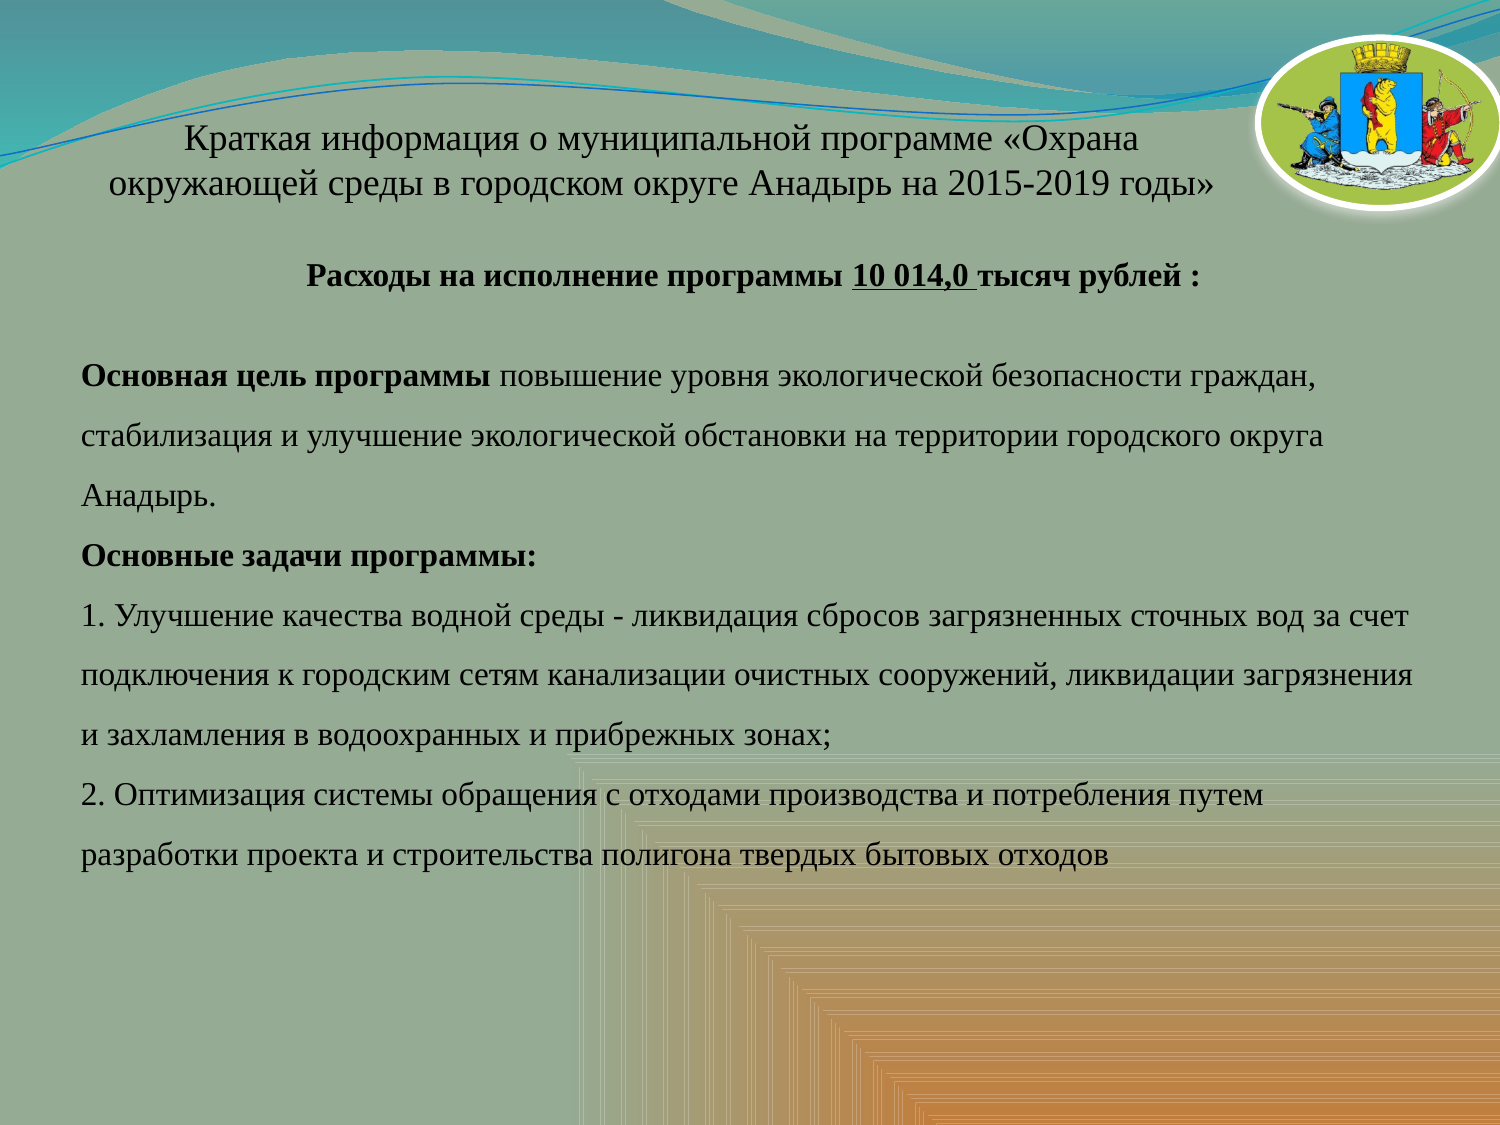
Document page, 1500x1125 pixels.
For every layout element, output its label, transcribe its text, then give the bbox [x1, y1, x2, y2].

text_box Краткая информация о муниципальной программе «Охрана окружающей среды в городском округе Анадырь на 2015-2019 годы» [82, 105, 1243, 246]
text_box [1336, 34, 1425, 40]
text_box [1254, 83, 1268, 163]
text_box [1327, 203, 1434, 212]
text_box [1492, 82, 1500, 163]
picture [1275, 41, 1487, 191]
text_box Расходы на исполнение программы 10 014,0 тысяч рублей : Основная цель программы повышение уровня экологической безопасности граждан, стабилизация и улучшение экологической обстановки на территории городского округа Анадырь. Основные задачи программы: 1. Улучшение качества водной среды - ликвидация сбросов загрязненных сточных вод за счет подключения к городским сетям канализации очистных сооружений, ликвидации загрязнения и захламления в водоохранных и прибрежных зонах; 2. Оптимизация системы обращения с отходами производства и потребления путем разработки проекта и строительства полигона твердых бытовых отходов [58, 246, 1442, 880]
